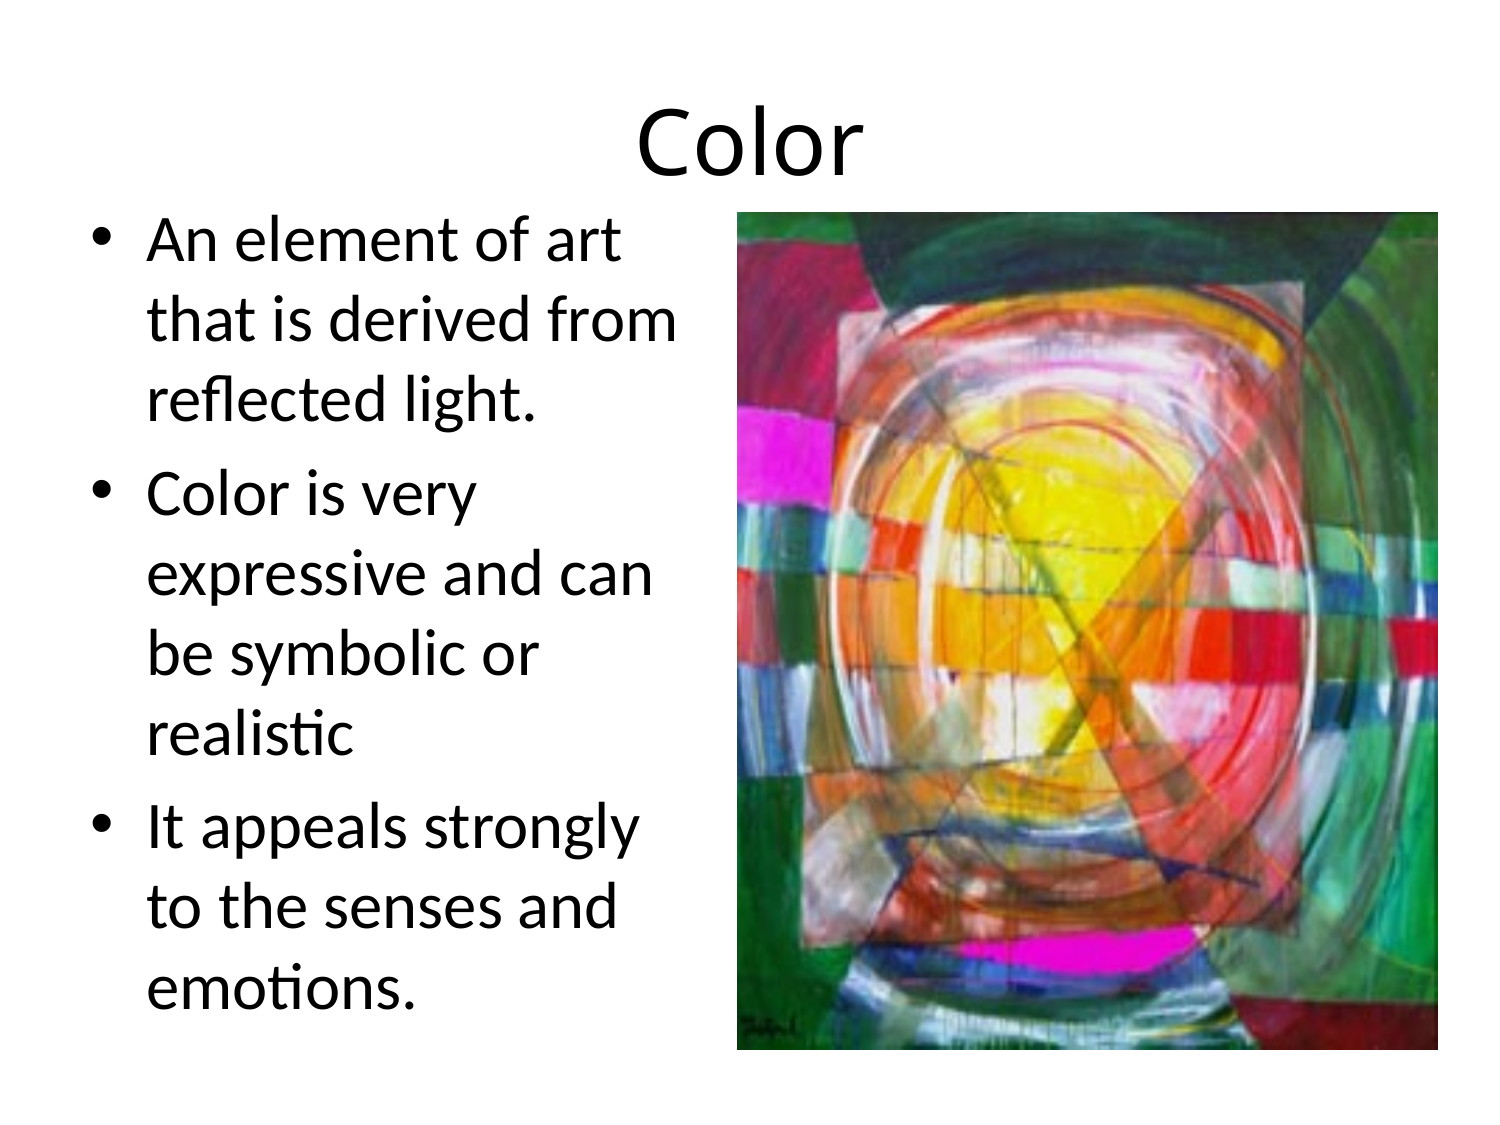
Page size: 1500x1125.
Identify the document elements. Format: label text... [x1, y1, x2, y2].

title Color [75, 45, 1425, 233]
list An element of art that is derived from reflected light. Color is very expressive and can be symbolic or realistic It appeals strongly to the senses and emotions. [75, 187, 713, 1063]
picture [737, 212, 1438, 1051]
